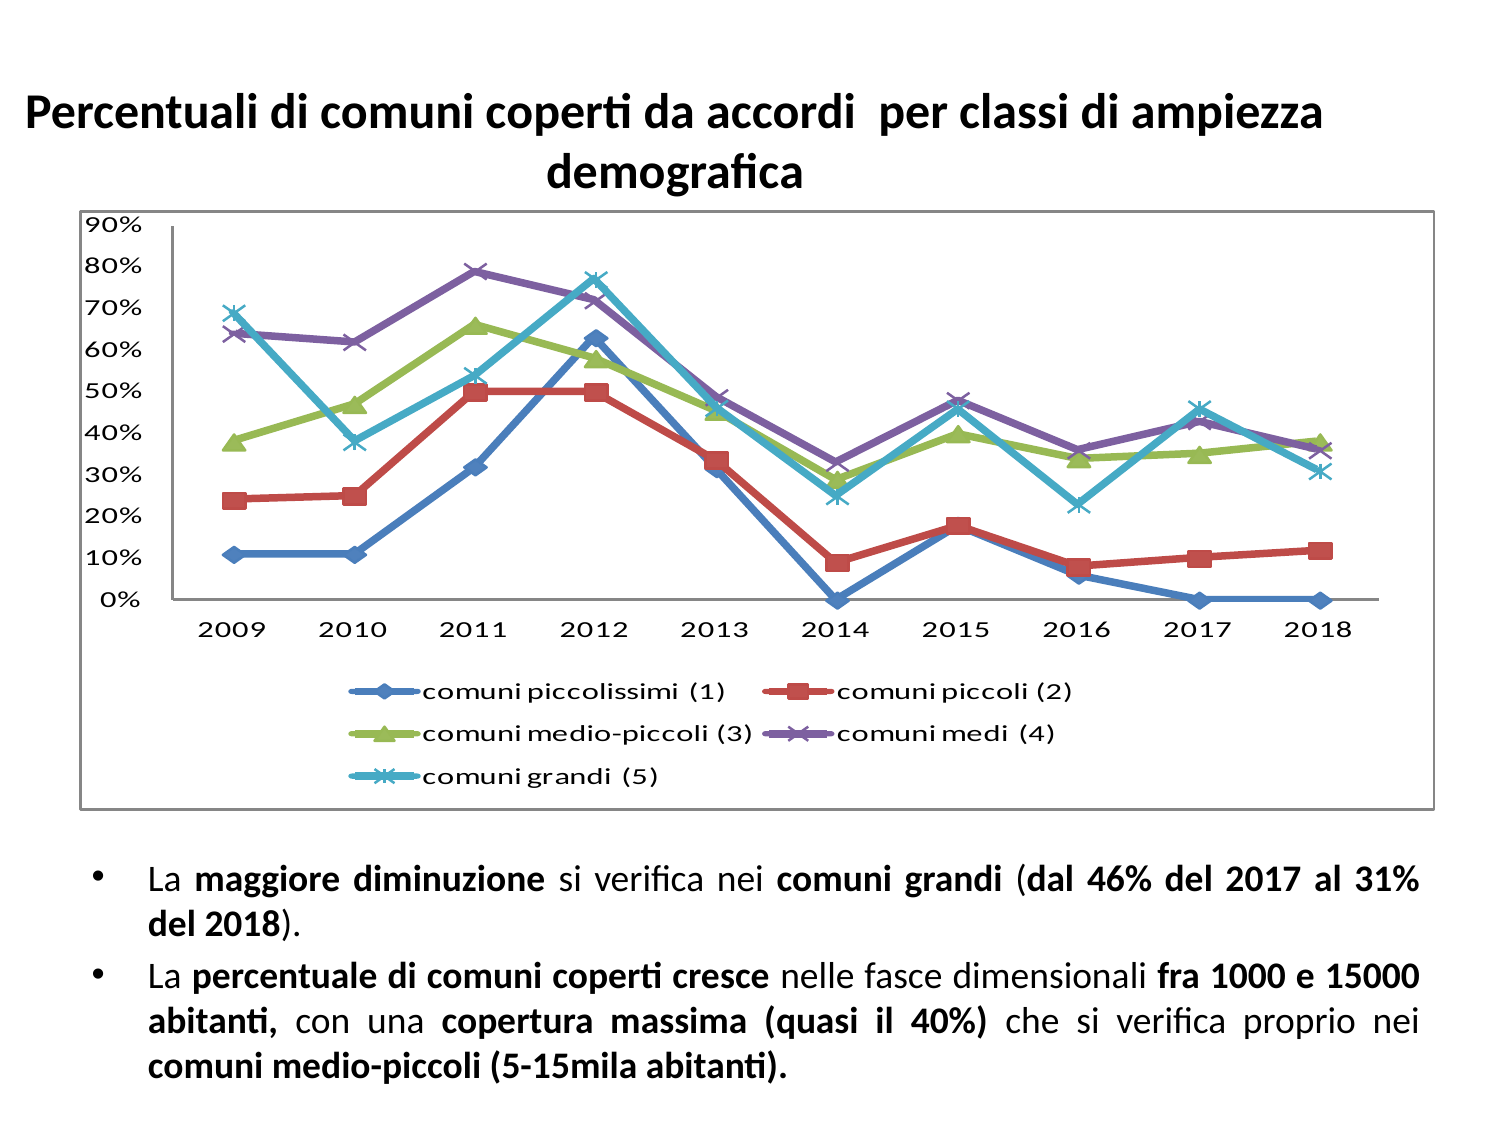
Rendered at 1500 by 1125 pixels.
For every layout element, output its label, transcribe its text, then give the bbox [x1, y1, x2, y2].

title Percentuali di comuni coperti da accordi per classi di ampiezza demografica [0, 45, 1350, 233]
list La maggiore diminuzione si verifica nei comuni grandi (dal 46% del 2017 al 31% del 2018). La percentuale di comuni coperti cresce nelle fasce dimensionali fra 1000 e 15000 abitanti, con una copertura massima (quasi il 40%) che si verifica proprio nei comuni medio-piccoli (5-15mila abitanti). [76, 846, 1436, 1071]
picture [76, 208, 1436, 811]
